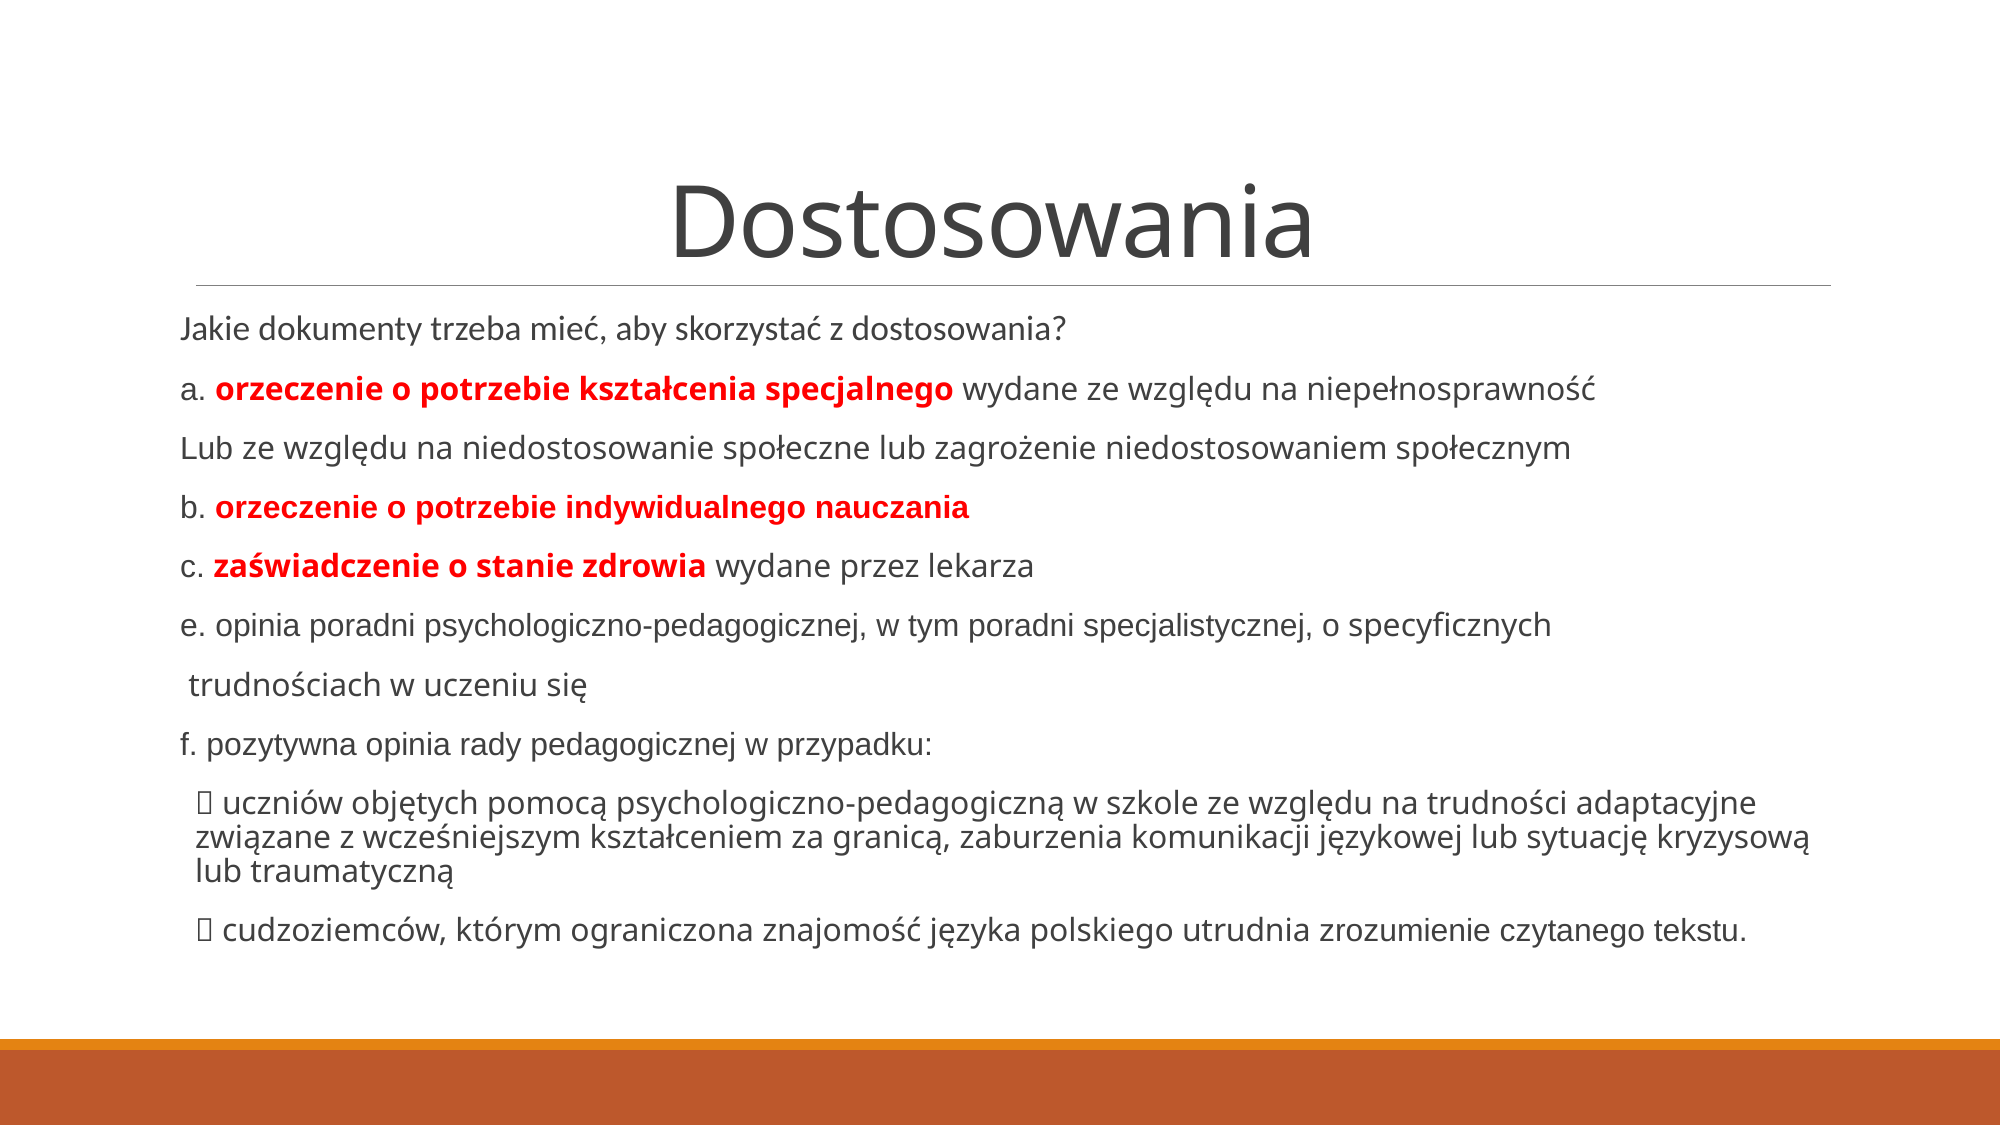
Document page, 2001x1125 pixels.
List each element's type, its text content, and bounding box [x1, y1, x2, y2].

list Jakie dokumenty trzeba mieć, aby skorzystać z dostosowania? a. orzeczenie o potrzebie kształcenia specjalnego wydane ze względu na niepełnosprawność Lub ze względu na niedostosowanie społeczne lub zagrożenie niedostosowaniem społecznym b. orzeczenie o potrzebie indywidualnego nauczania c. zaświadczenie o stanie zdrowia wydane przez lekarza e. opinia poradni psychologiczno-pedagogicznej, w tym poradni specjalistycznej, o specyficznych trudnościach w uczeniu się f. pozytywna opinia rady pedagogicznej w przypadku:  uczniów objętych pomocą psychologiczno-pedagogiczną w szkole ze względu na trudności adaptacyjne związane z wcześniejszym kształceniem za granicą, zaburzenia komunikacji językowej lub sytuację kryzysową lub traumatyczną  cudzoziemców, którym ograniczona znajomość języka polskiego utrudnia zrozumienie czytanego tekstu. [180, 302, 1830, 963]
title Dostosowania [180, 47, 1830, 285]
